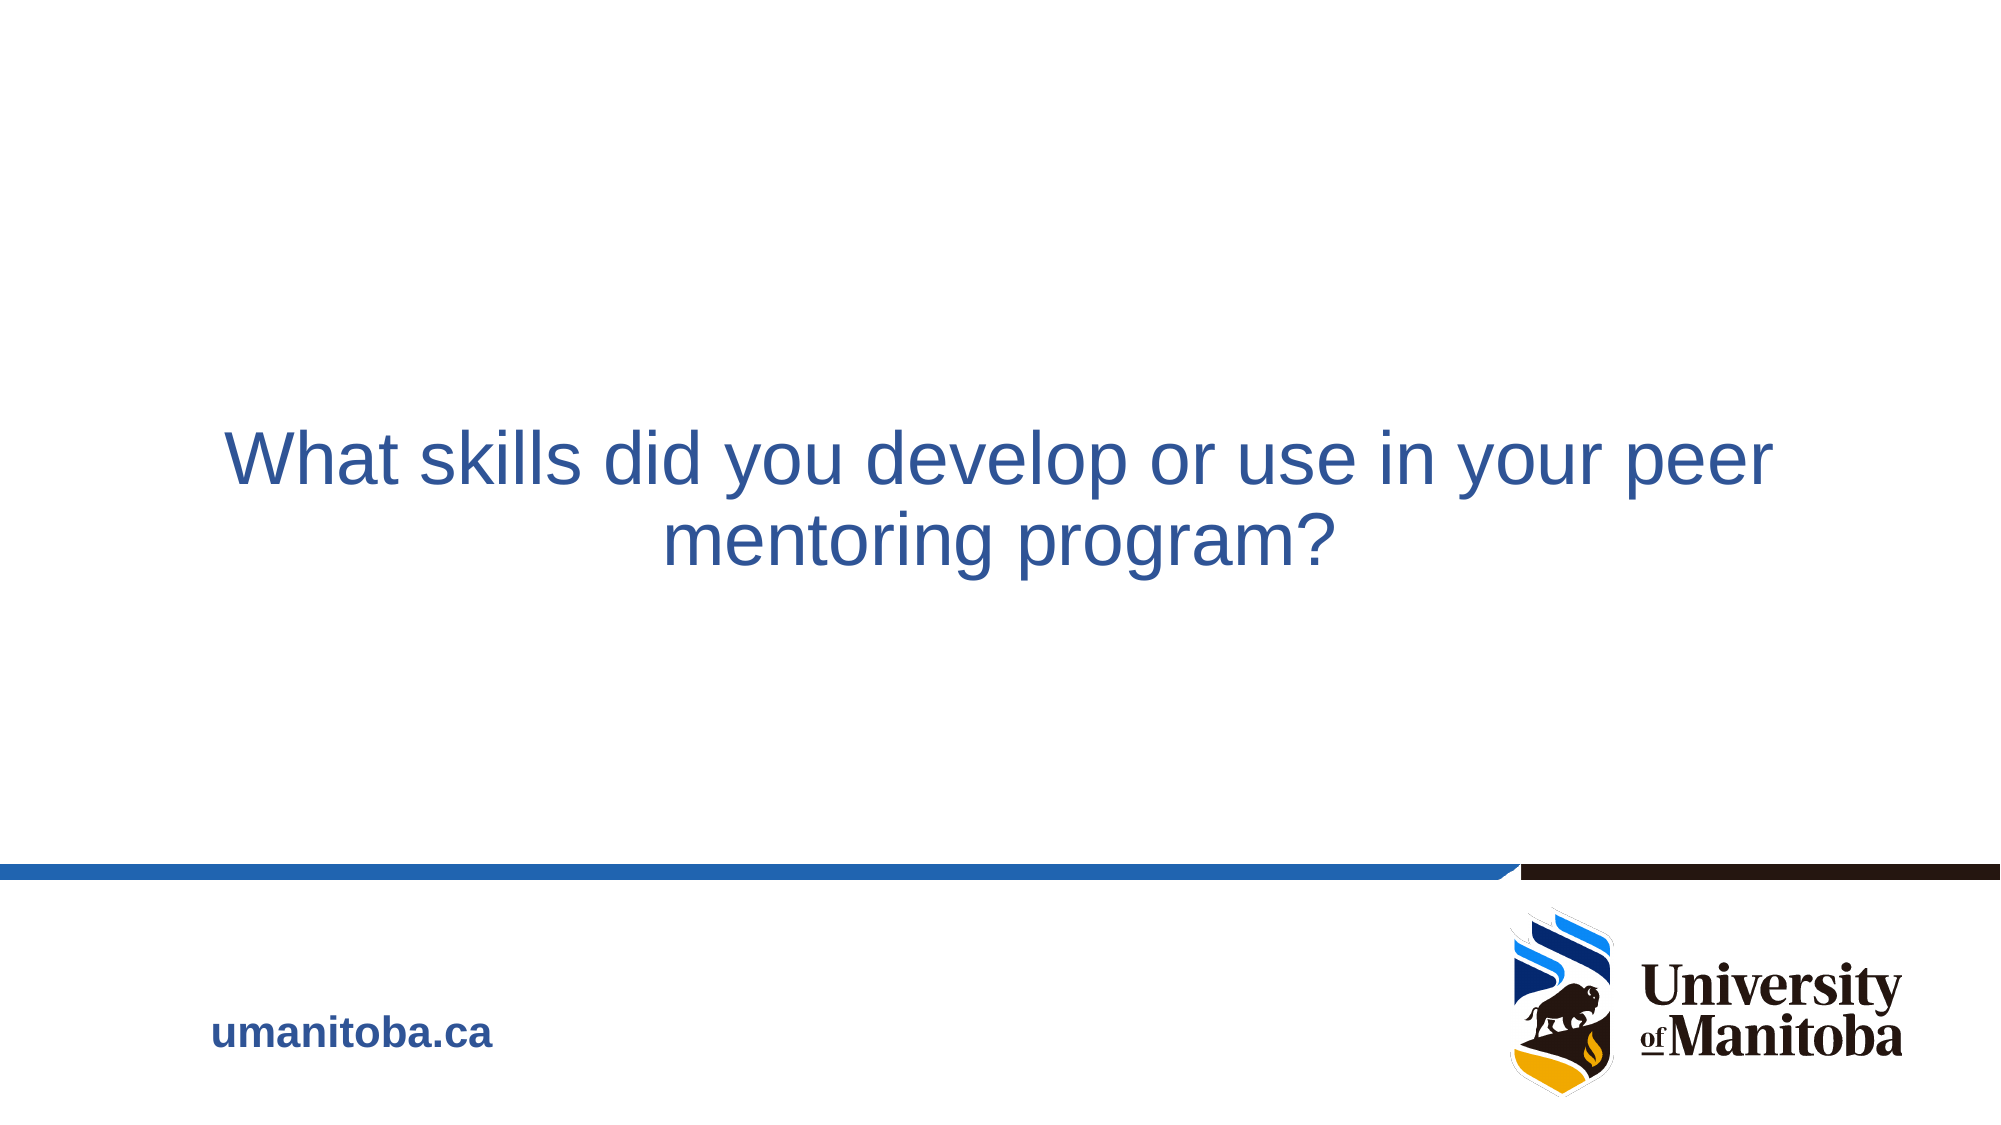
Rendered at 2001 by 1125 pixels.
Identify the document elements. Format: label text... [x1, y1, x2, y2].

title What skills did you develop or use in your peer mentoring program? [176, 412, 1824, 612]
picture [1510, 907, 1902, 1097]
picture [0, 864, 2000, 880]
